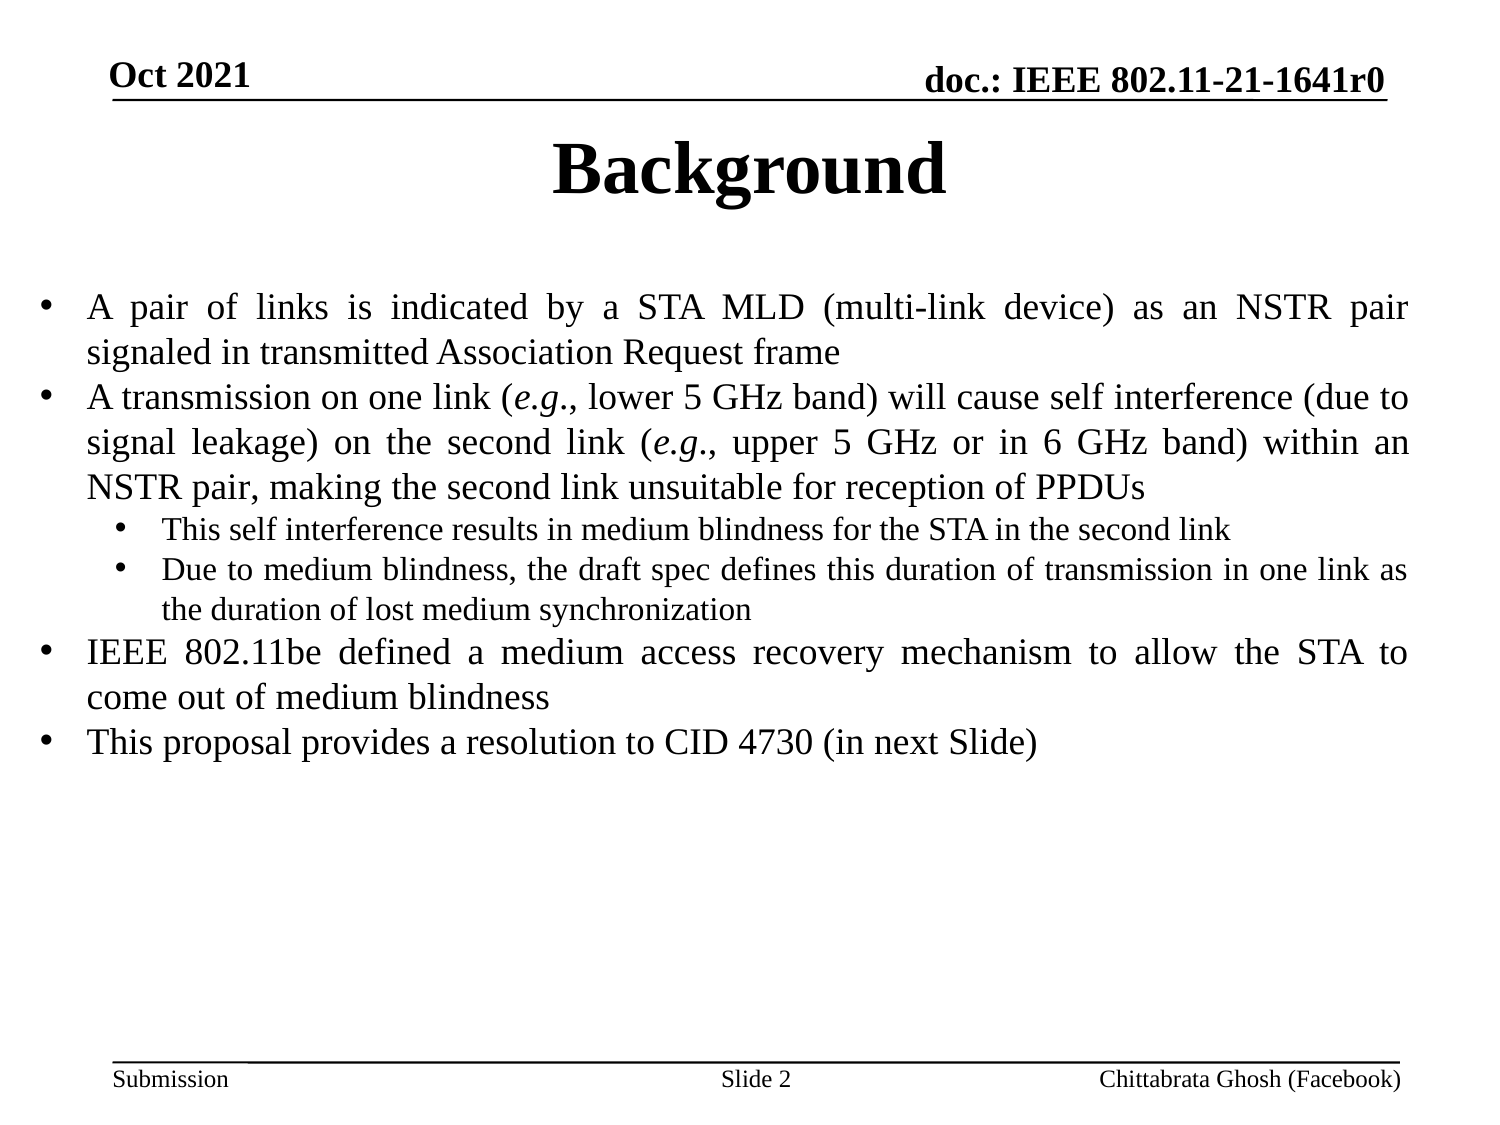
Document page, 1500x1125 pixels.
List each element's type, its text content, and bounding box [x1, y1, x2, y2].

slide_number Slide 2 [712, 1061, 800, 1093]
text_box Background [0, 111, 1500, 225]
footer Chittabrata Ghosh (Facebook) [949, 1061, 1402, 1093]
text_box A pair of links is indicated by a STA MLD (multi-link device) as an NSTR pair signaled in transmitted Association Request frame A transmission on one link (e.g., lower 5 GHz band) will cause self interference (due to signal leakage) on the second link (e.g., upper 5 GHz or in 6 GHz band) within an NSTR pair, making the second link unsuitable for reception of PPDUs This self interference results in medium blindness for the STA in the second link Due to medium blindness, the draft spec defines this duration of transmission in one link as the duration of lost medium synchronization IEEE 802.11be defined a medium access recovery mechanism to allow the STA to come out of medium blindness This proposal provides a resolution to CID 4730 (in next Slide) [24, 274, 1425, 815]
